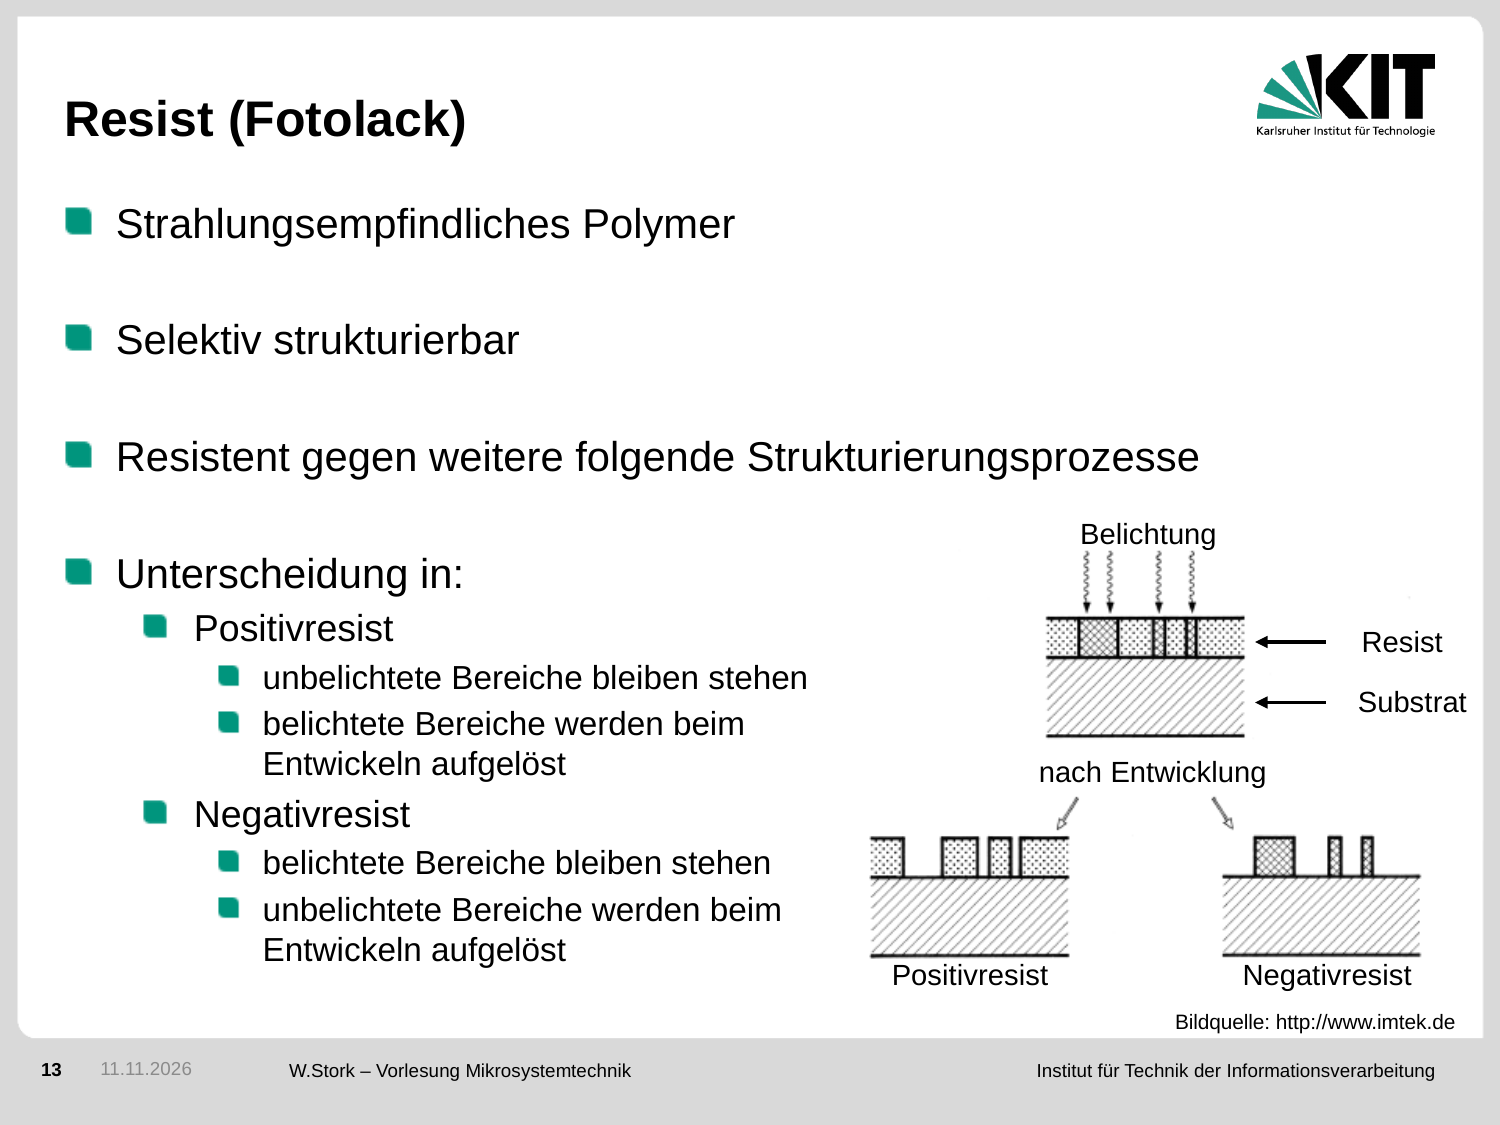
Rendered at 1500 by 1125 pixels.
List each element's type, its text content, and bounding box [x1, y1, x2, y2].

title Resist (Fotolack) [63, 54, 1199, 148]
text_box Bildquelle: http://www.imtek.de [1160, 1008, 1480, 1041]
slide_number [100, 1057, 272, 1117]
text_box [867, 507, 1483, 1000]
picture [0, 0, 1500, 1125]
list Strahlungsempfindliches Polymer Selektiv strukturierbar Resistent gegen weitere folgende Strukturierungsprozesse Unterscheidung in: Positivresist unbelichtete Bereiche bleiben stehen belichtete Bereiche werden beim Entwickeln aufgelöst Negativresist belichtete Bereiche bleiben stehen unbelichtete Bereiche werden beim Entwickeln aufgelöst [64, 196, 1436, 1000]
